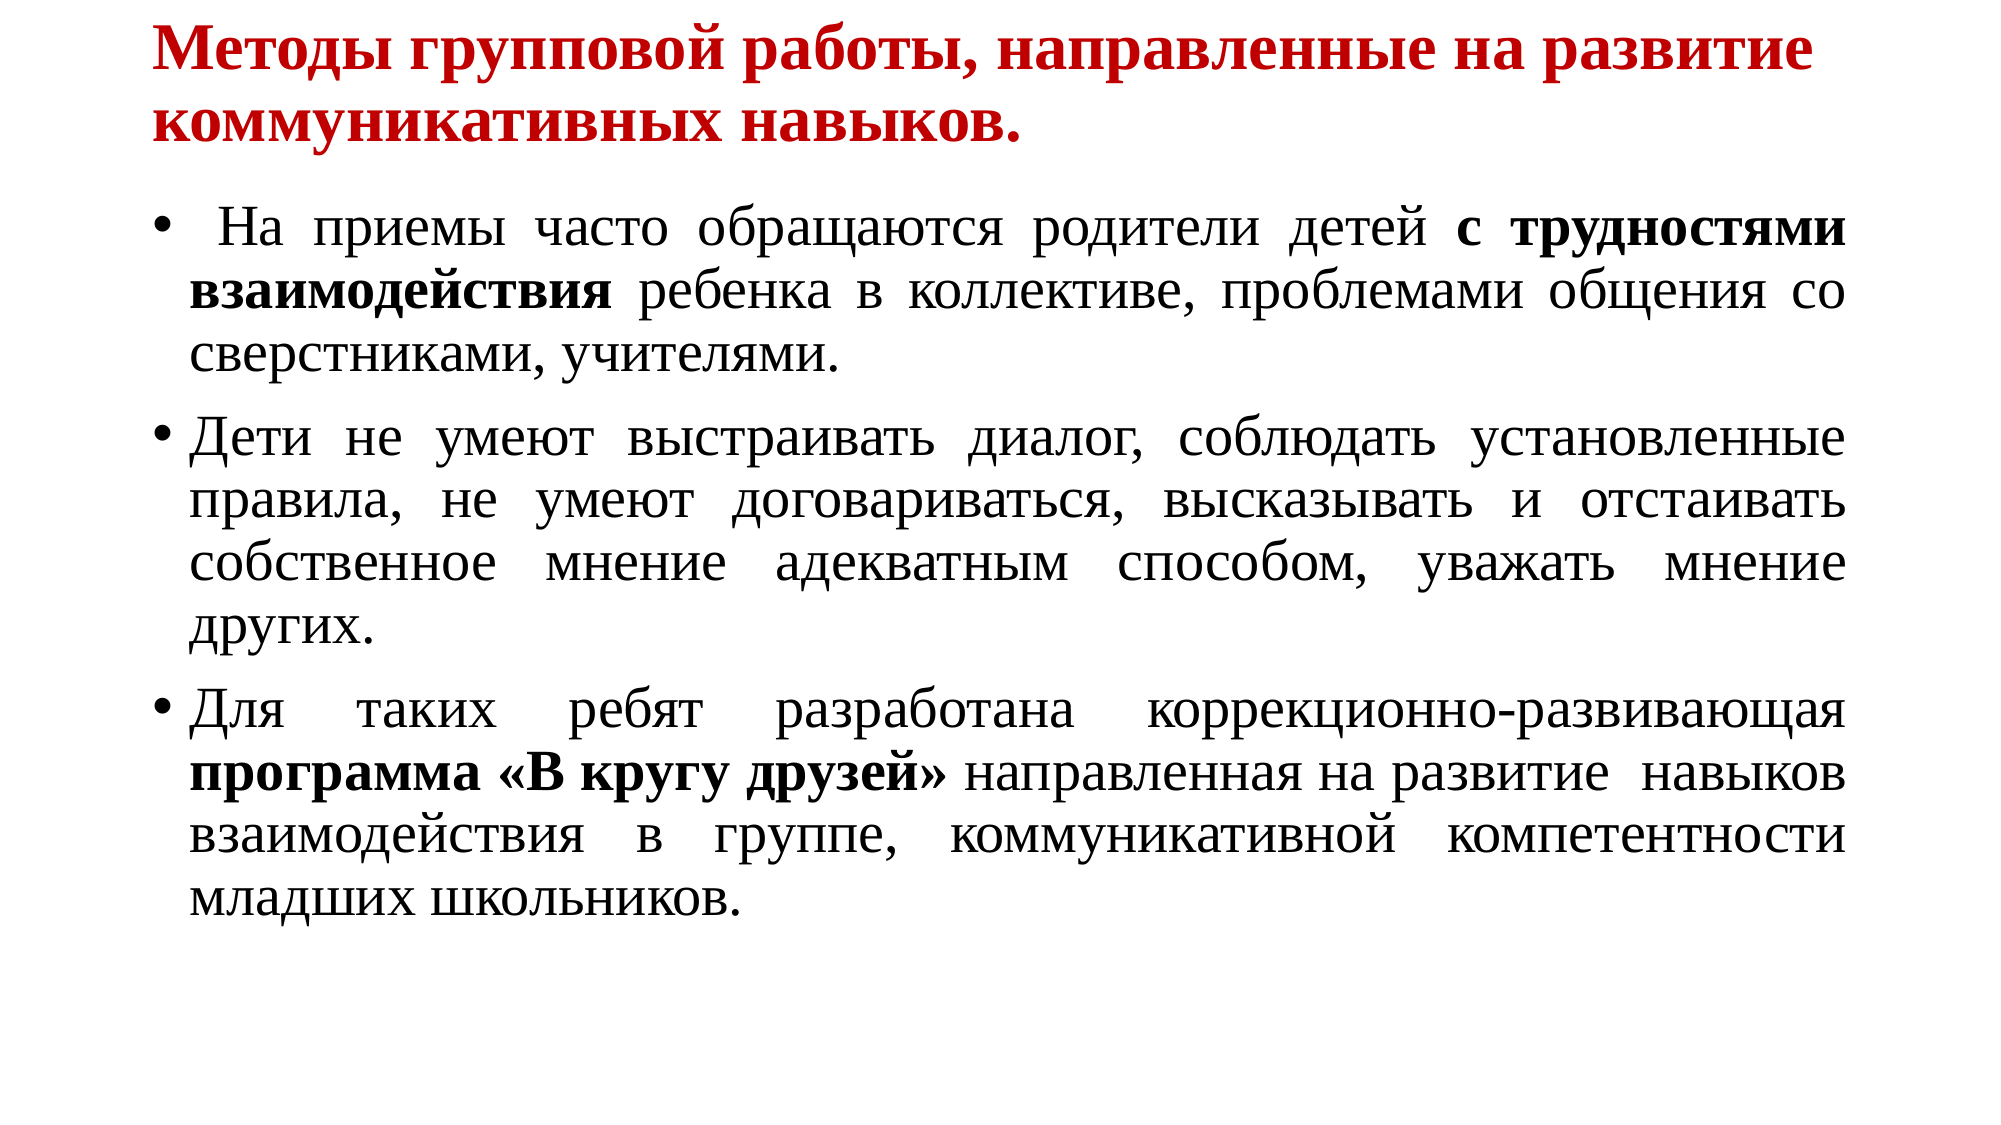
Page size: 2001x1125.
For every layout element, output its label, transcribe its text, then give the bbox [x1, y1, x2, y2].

list На приемы часто обращаются родители детей с трудностями взаимодействия ребенка в коллективе, проблемами общения со сверстниками, учителями. Дети не умеют выстраивать диалог, соблюдать установленные правила, не умеют договариваться, высказывать и отстаивать собственное мнение адекватным способом, уважать мнение других. Для таких ребят разработана коррекционно-развивающая программа «В кругу друзей» направленная на развитие навыков взаимодействия в группе, коммуникативной компетентности младших школьников. [137, 188, 1863, 1014]
title Методы групповой работы, направленные на развитие коммуникативных навыков. [137, 59, 1863, 188]
